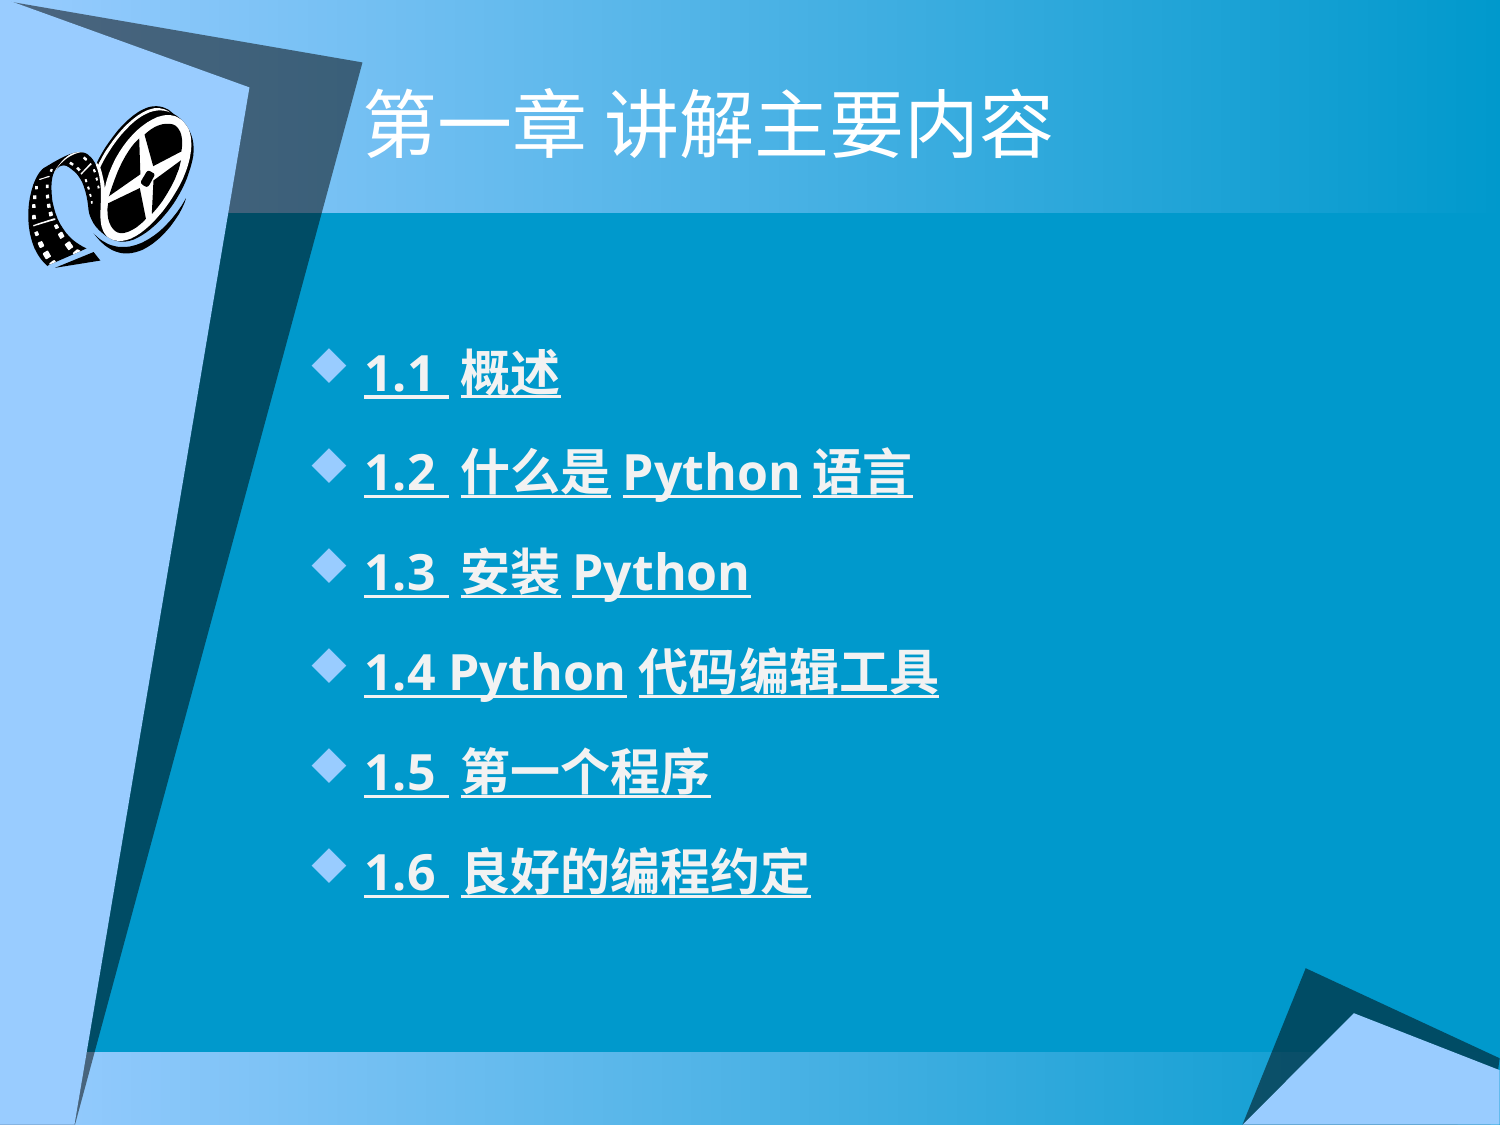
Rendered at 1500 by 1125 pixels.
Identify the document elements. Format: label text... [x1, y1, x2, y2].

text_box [27, 105, 194, 269]
list 1.1 概述 1.2 什么是Python语言 1.3 安装Python 1.4 Python代码编辑工具 1.5 第一个程序 1.6 良好的编程约定 [292, 303, 1405, 985]
title 第一章 讲解主要内容 [347, 0, 1475, 175]
